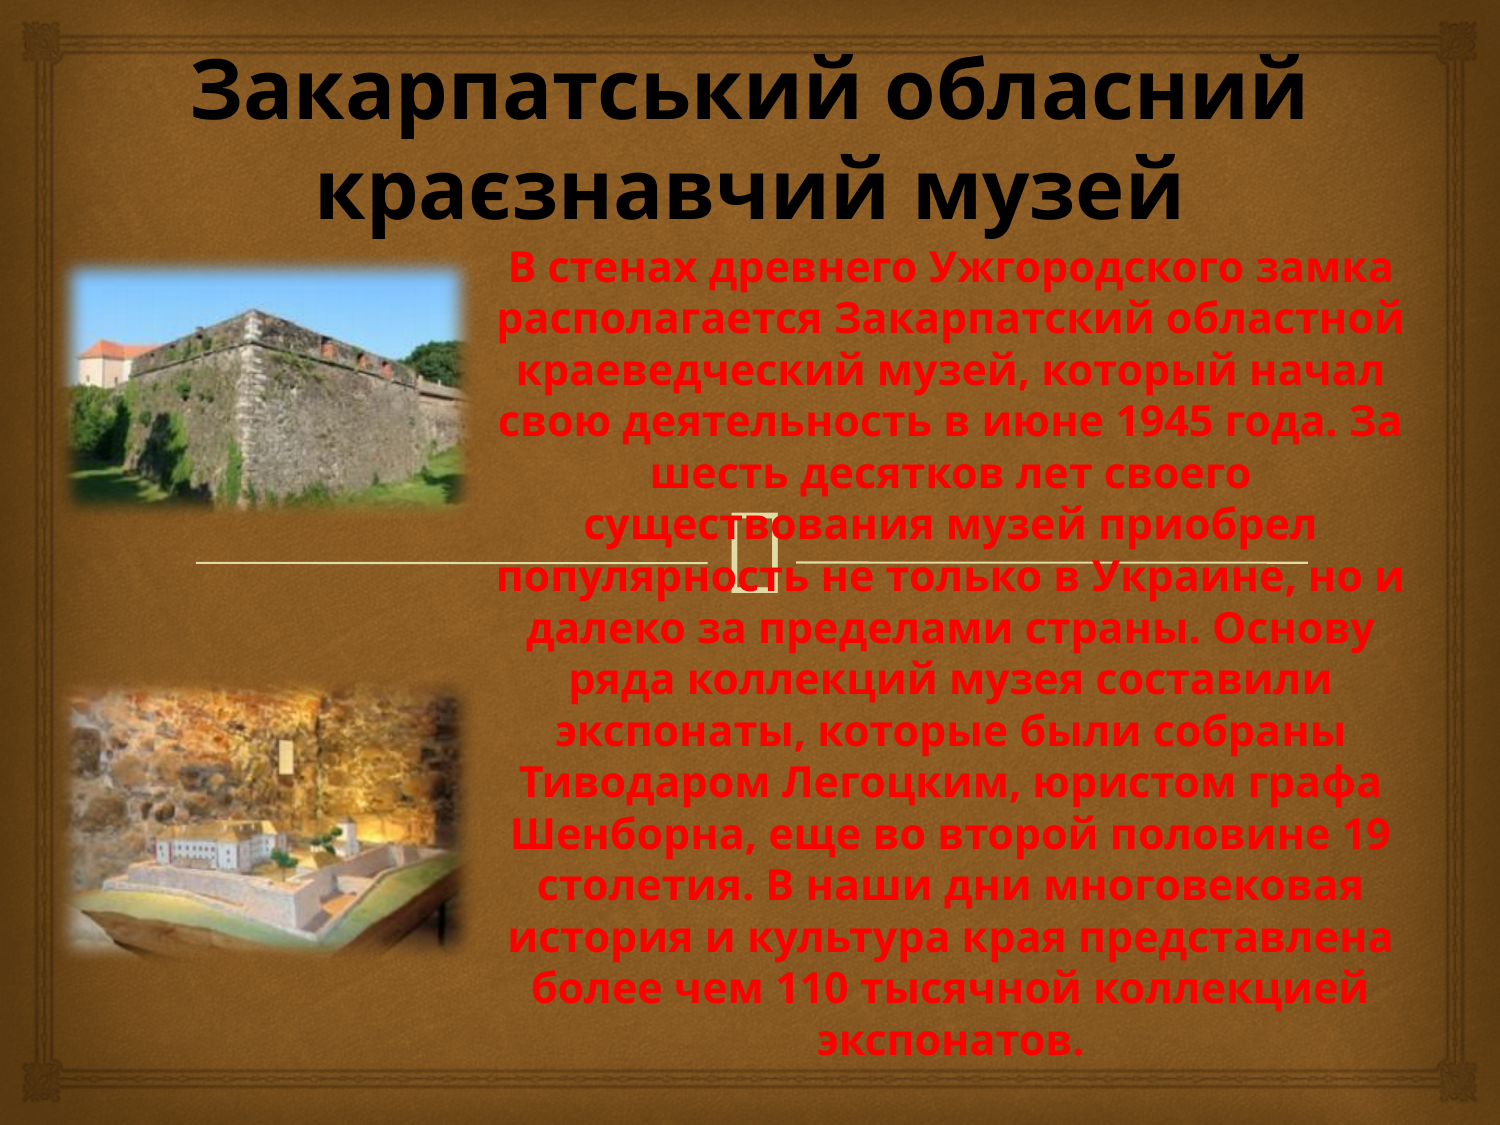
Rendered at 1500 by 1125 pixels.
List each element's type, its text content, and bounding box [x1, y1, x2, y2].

subtitle В стенах древнего Ужгородского замка располагается Закарпатский областной краеведческий музей, который начал свою деятельность в июне 1945 года. За шесть десятков лет своего существования музей приобрел популярность не только в Украине, но и далеко за пределами страны. Основу ряда коллекций музея составили экспонаты, которые были собраны Тиводаром Легоцким, юристом графа Шенборна, еще во второй половине 19 столетия. В наши дни многовековая история и культура края представлена более чем 110 тысячной коллекцией экспонатов. [454, 231, 1447, 1078]
title Закарпатський обласний краєзнавчий музей [53, 54, 1447, 244]
picture [0, 0, 1500, 1125]
